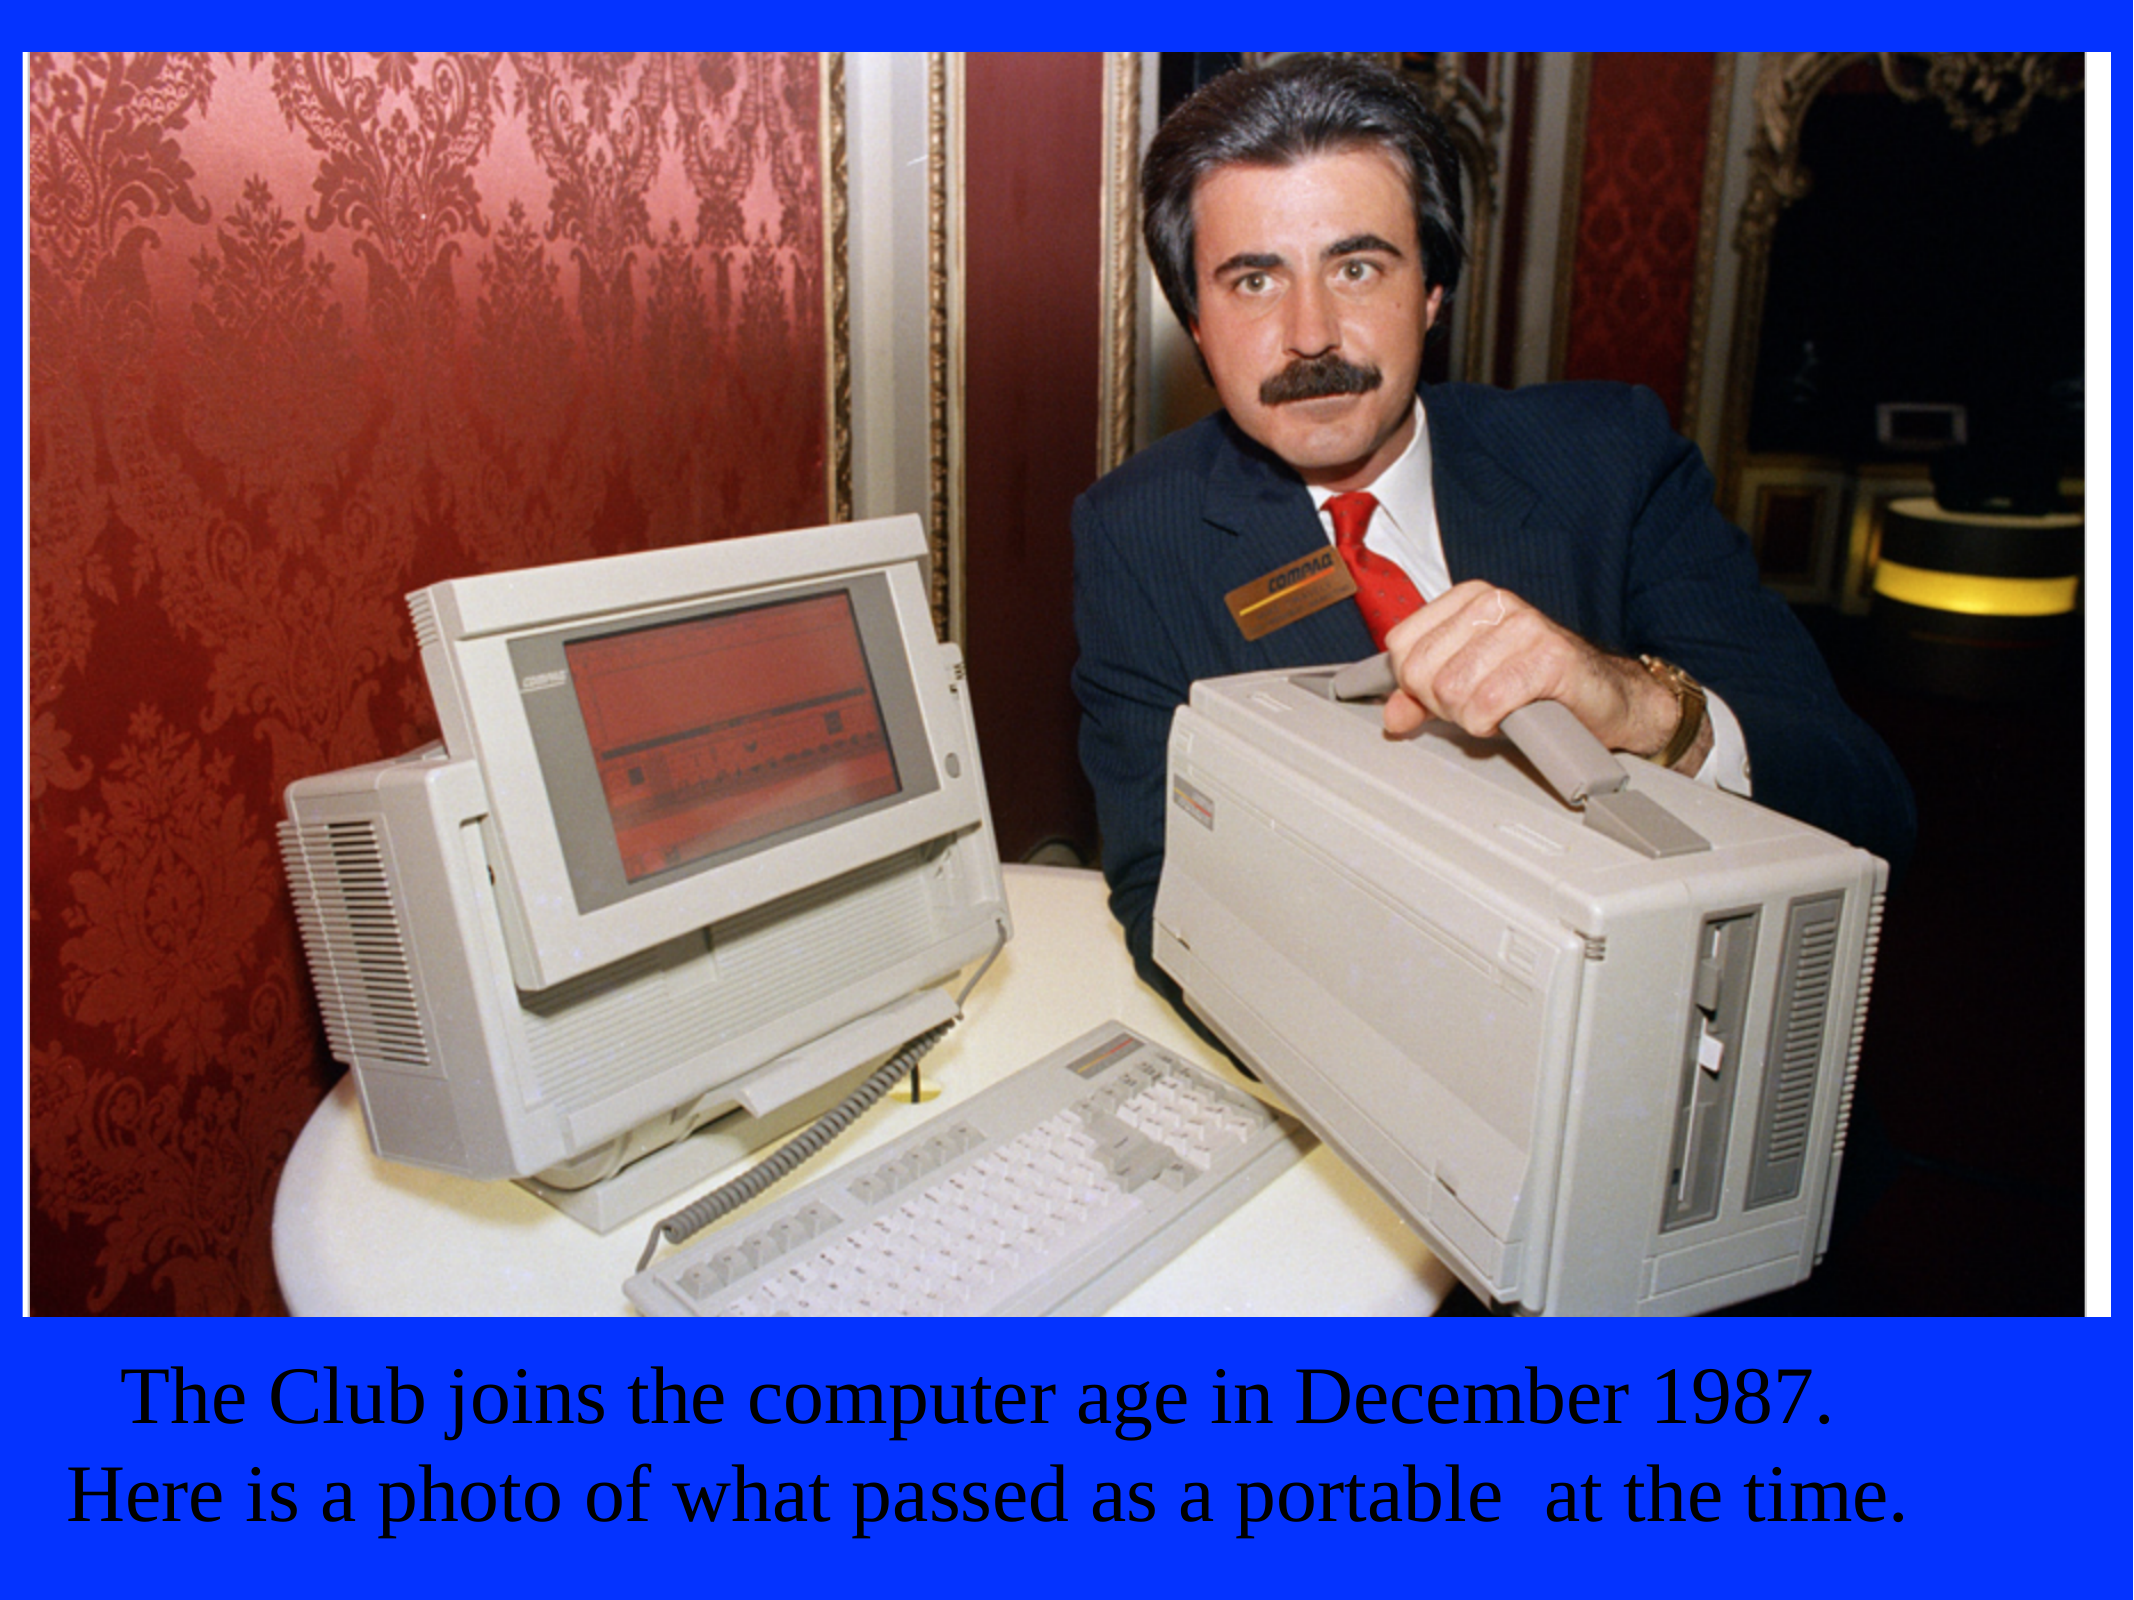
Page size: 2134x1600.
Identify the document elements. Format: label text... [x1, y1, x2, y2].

picture [22, 52, 2112, 1317]
title The Club joins the computer age in December 1987. Here is a photo of what passed as a portable at the time. [52, 1324, 1926, 1547]
